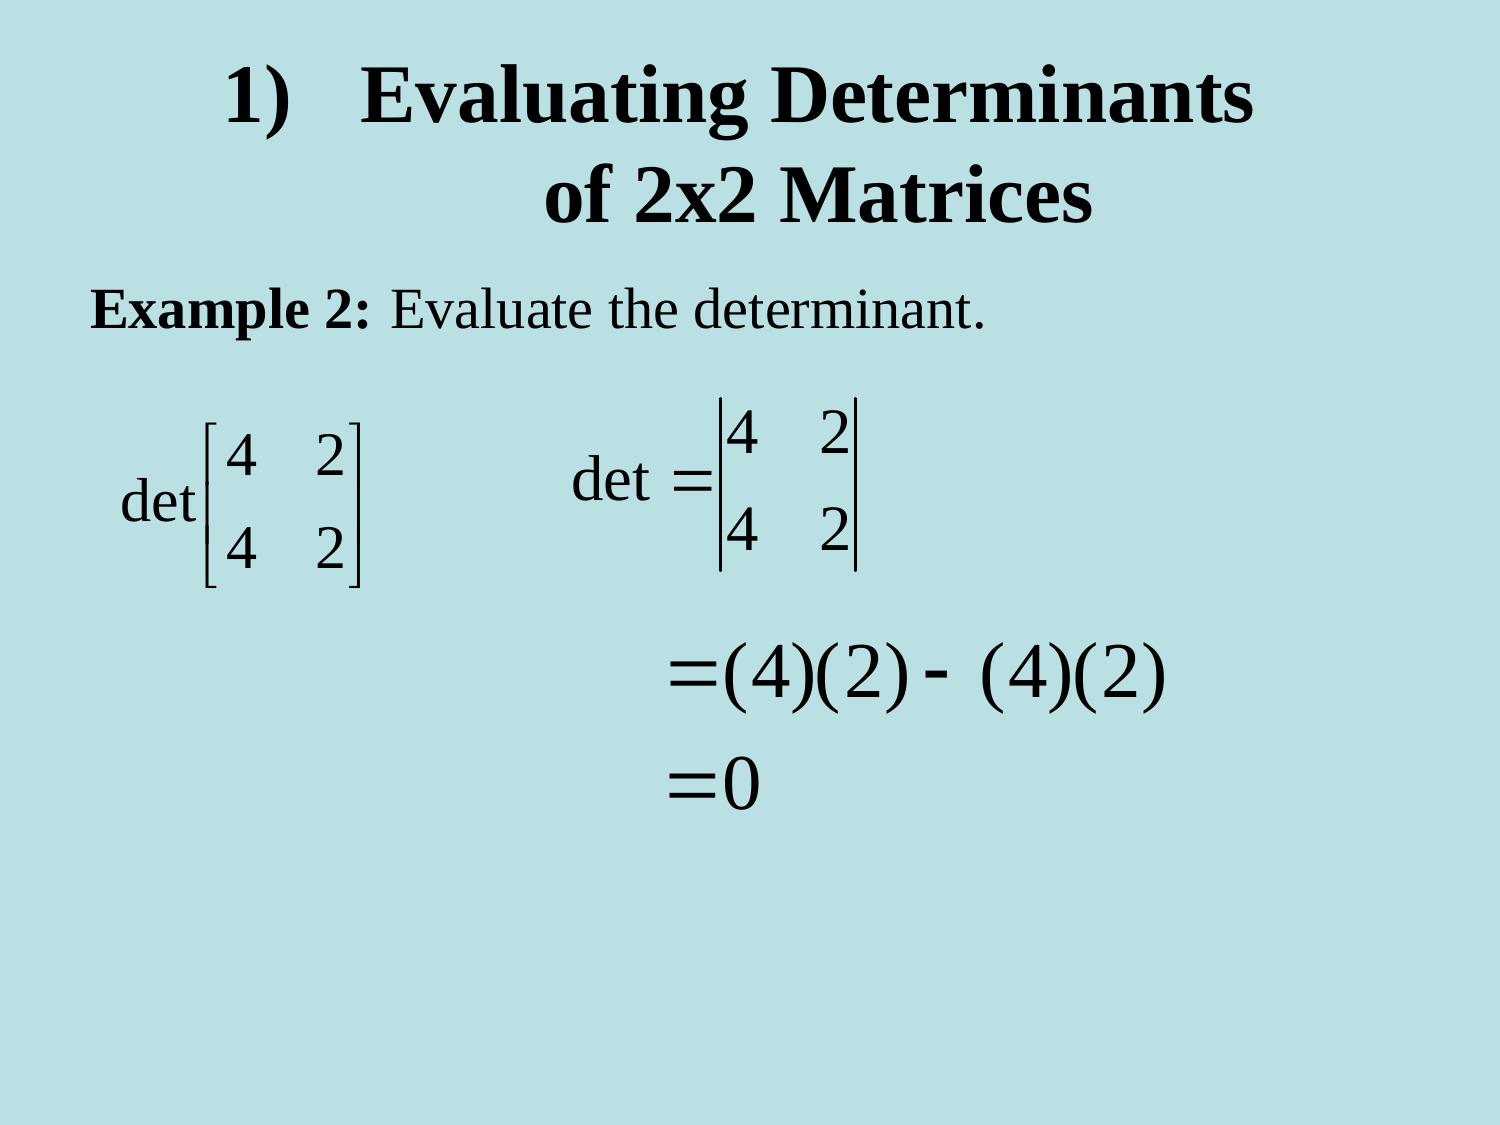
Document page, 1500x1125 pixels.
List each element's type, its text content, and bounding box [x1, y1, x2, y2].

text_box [649, 624, 1185, 731]
list Example 2: Evaluate the determinant. [75, 262, 1438, 1005]
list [562, 387, 870, 582]
title Evaluating Determinants of 2x2 Matrices [75, 45, 1425, 233]
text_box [649, 737, 776, 830]
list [112, 412, 382, 599]
